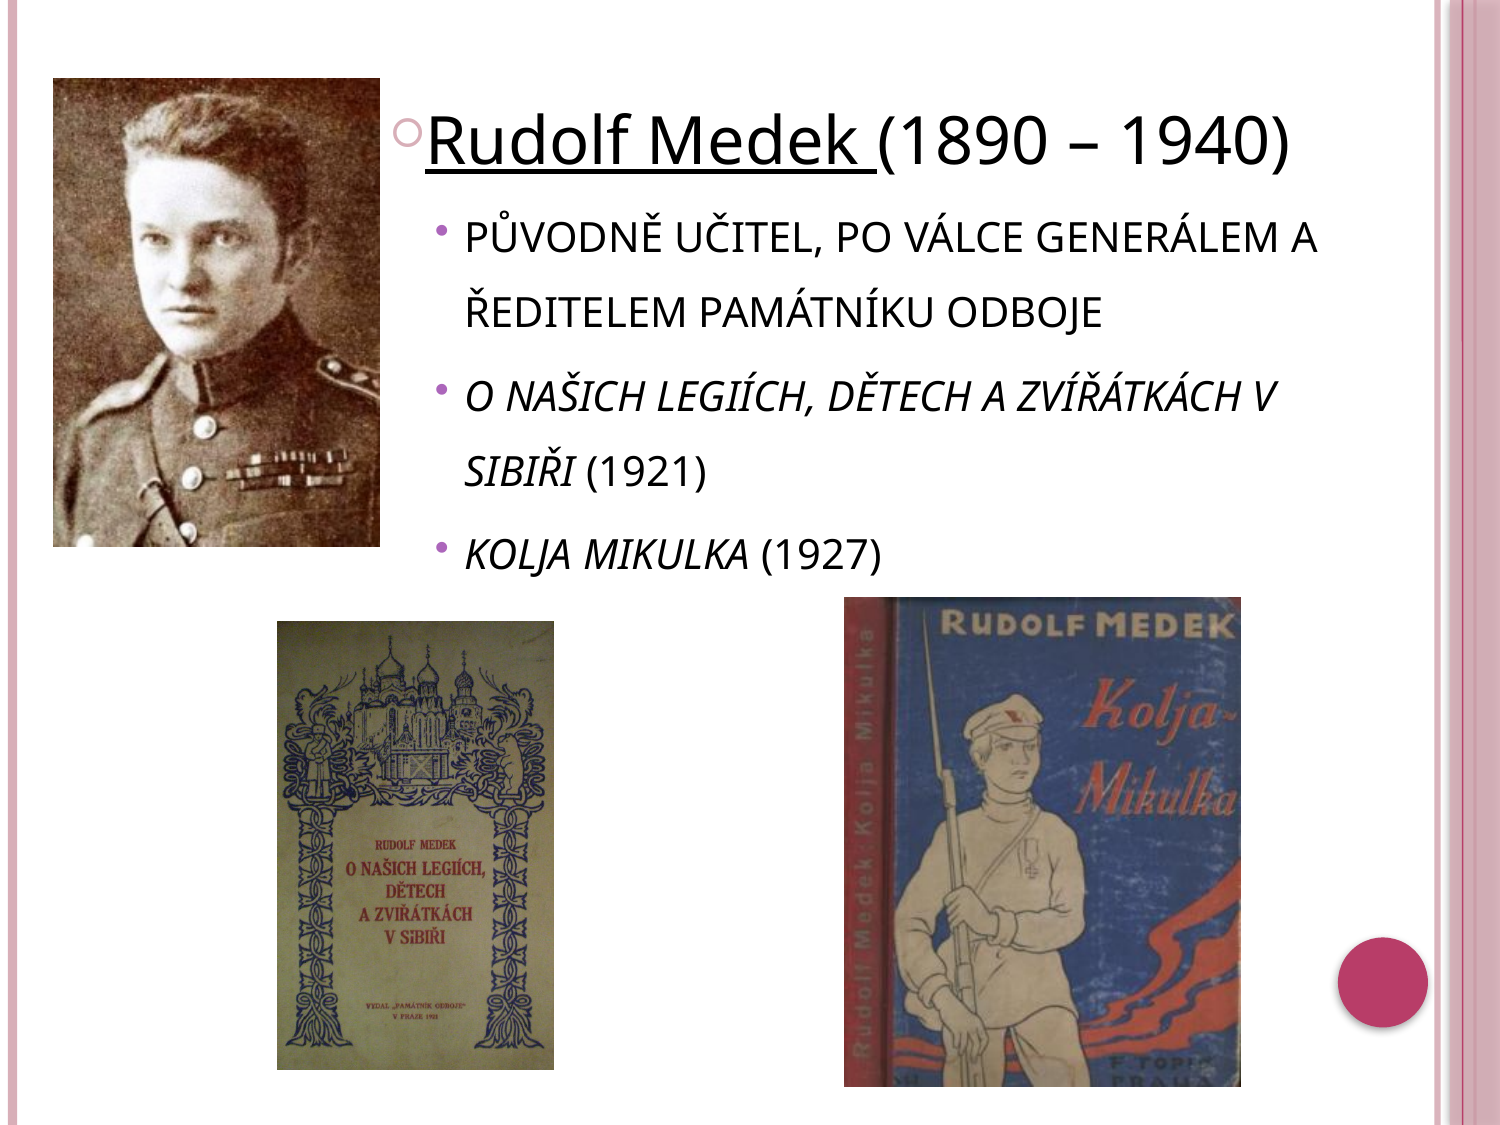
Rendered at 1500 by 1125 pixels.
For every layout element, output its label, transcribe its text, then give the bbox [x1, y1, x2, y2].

picture [276, 621, 554, 1070]
picture [843, 597, 1242, 1087]
picture [52, 77, 381, 548]
list Rudolf Medek (1890 – 1940) Původně učitel, po válce generálem a ředitelem Památníku odboje O našich legiích, dětech a zvířátkách v Sibiři (1921) Kolja Mikulka (1927) [75, 90, 1376, 1062]
